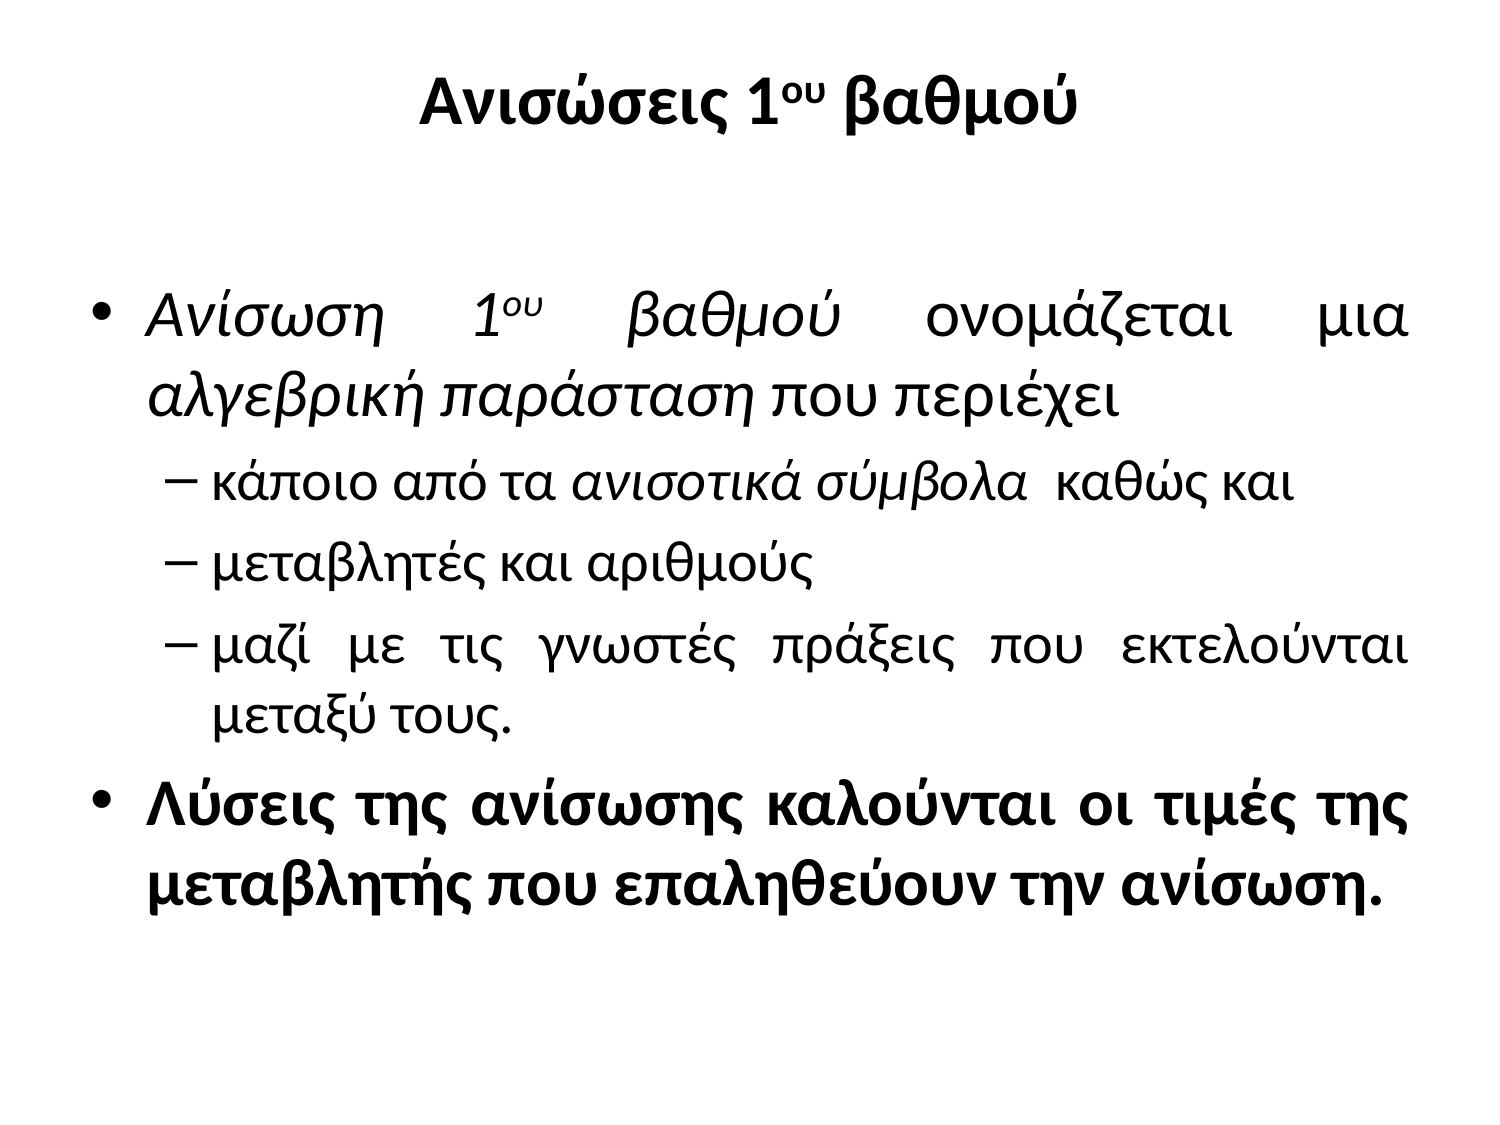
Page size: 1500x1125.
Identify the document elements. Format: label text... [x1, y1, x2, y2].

list Ανίσωση 1ου βαθμού ονομάζεται μια αλγεβρική παράσταση που περιέχει κάποιο από τα ανισοτικά σύμβολα καθώς και μεταβλητές και αριθμούς μαζί με τις γνωστές πράξεις που εκτελούνται μεταξύ τους. Λύσεις της ανίσωσης καλούνται οι τιμές της μεταβλητής που επαληθεύουν την ανίσωση. [75, 262, 1425, 1005]
title Ανισώσεις 1ου βαθμού [75, 45, 1425, 233]
